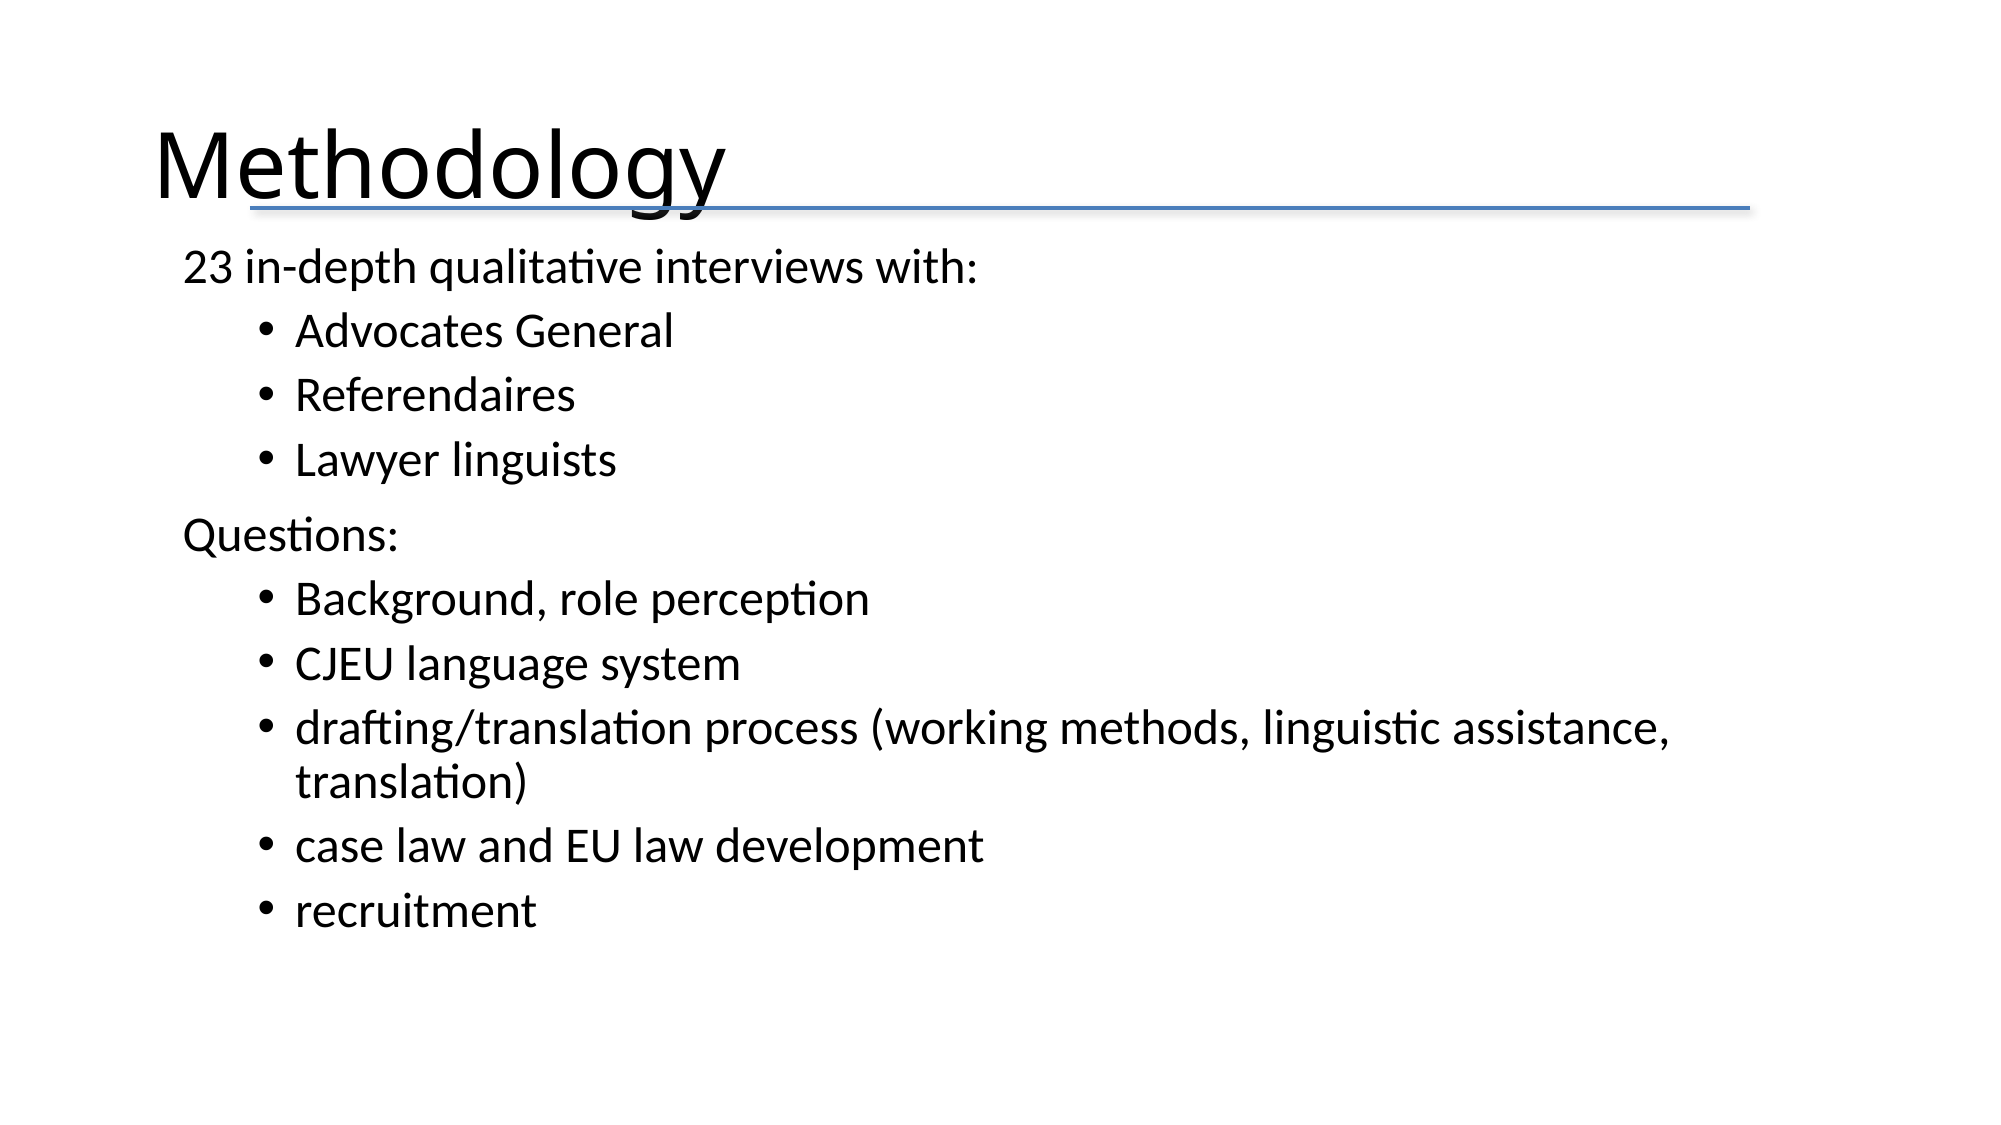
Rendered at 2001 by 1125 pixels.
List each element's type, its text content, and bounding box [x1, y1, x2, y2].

list 23 in-depth qualitative interviews with: Advocates General Referendaires Lawyer linguists Questions: Background, role perception CJEU language system drafting/translation process (working methods, linguistic assistance, translation) case law and EU law development recruitment [167, 232, 1762, 975]
title Methodology [137, 59, 1863, 278]
